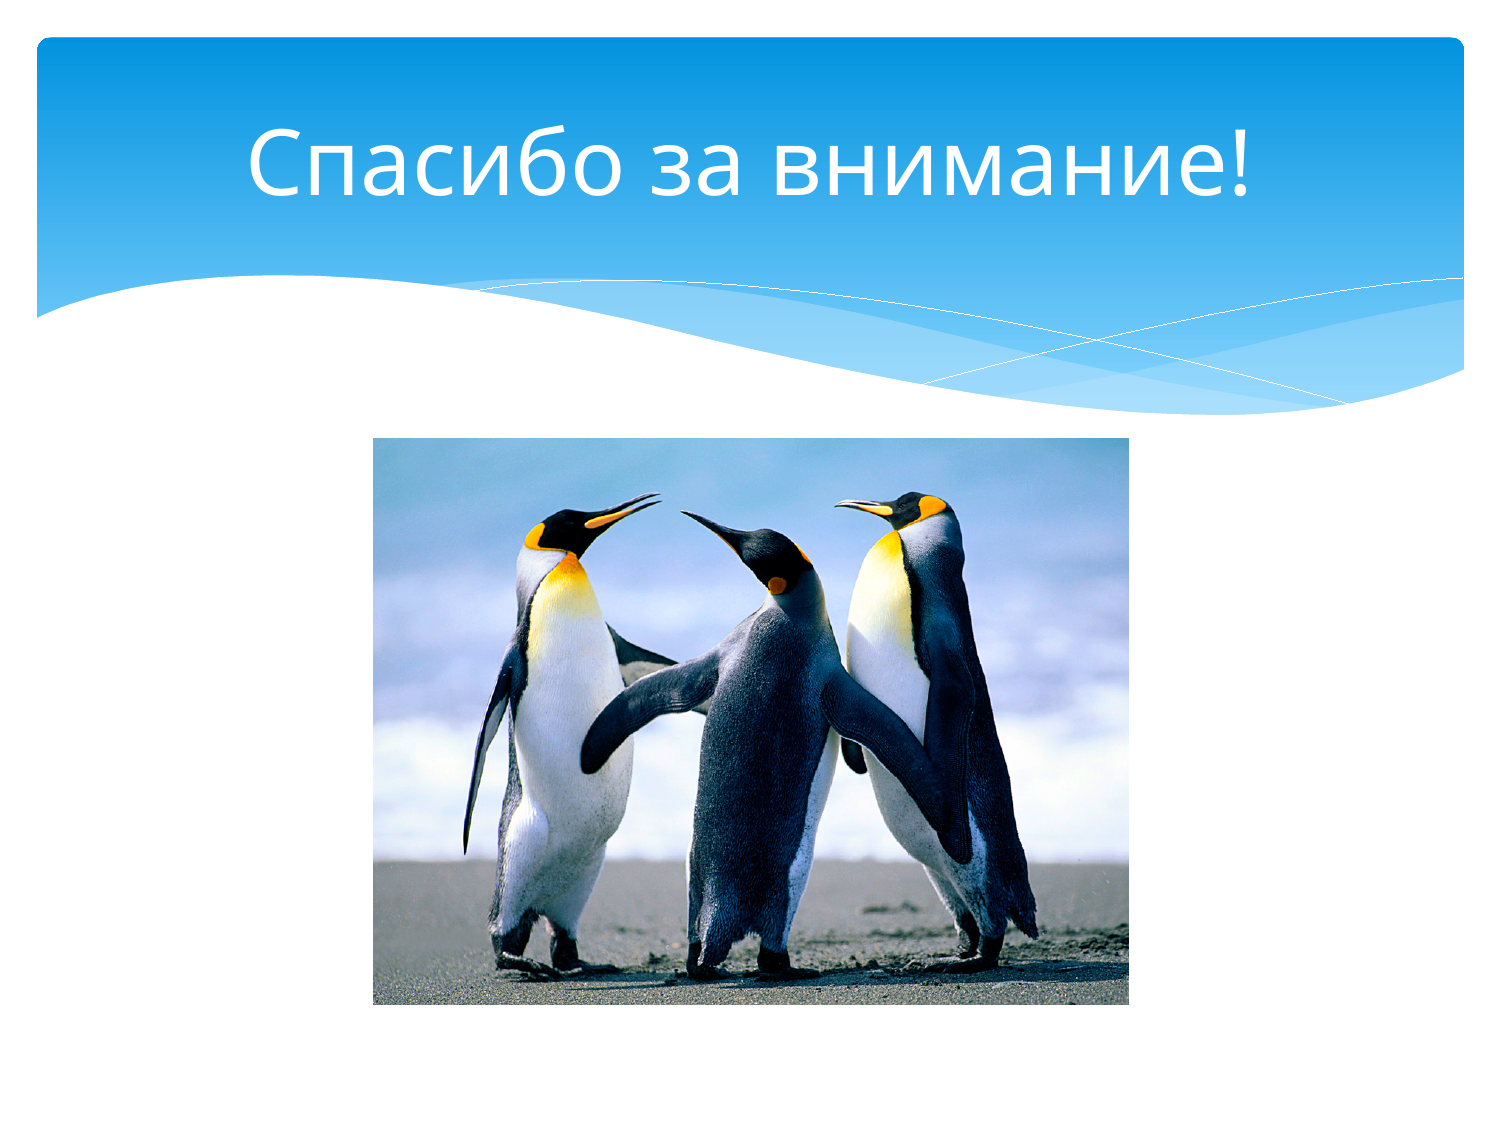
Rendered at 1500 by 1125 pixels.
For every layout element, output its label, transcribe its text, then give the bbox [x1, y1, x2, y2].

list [372, 438, 1129, 1006]
title Спасибо за внимание! [75, 55, 1425, 261]
